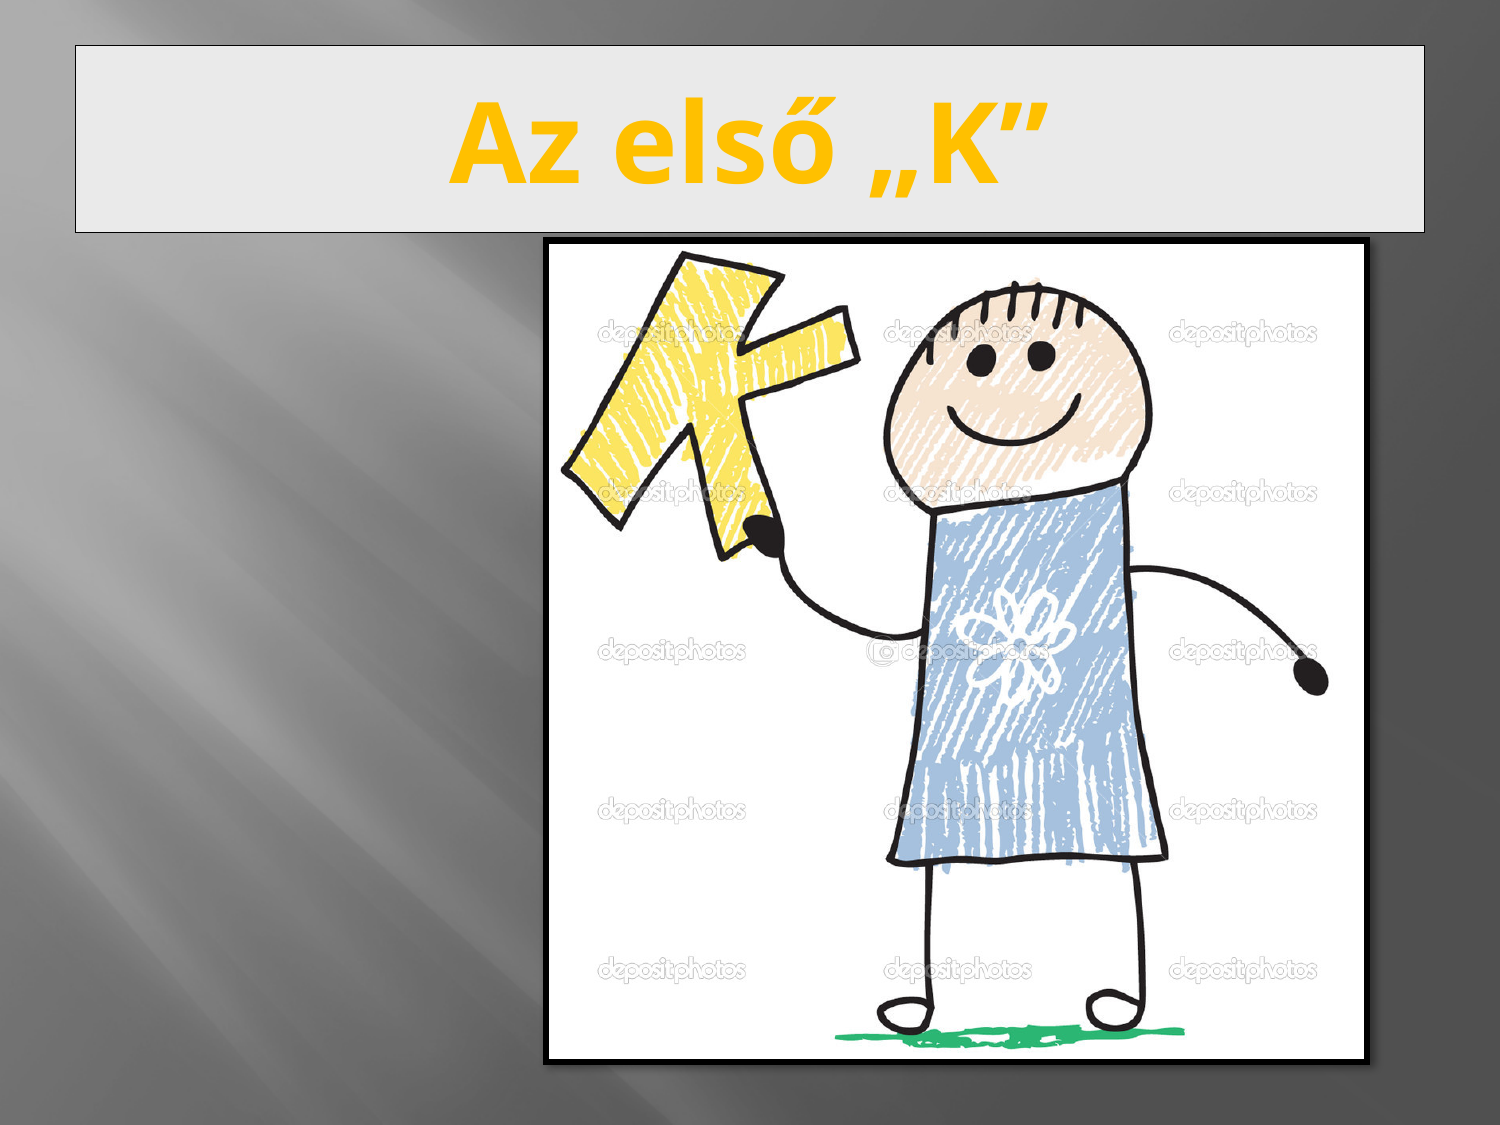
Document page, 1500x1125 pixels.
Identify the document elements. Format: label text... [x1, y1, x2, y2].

title Az első „K” [75, 45, 1425, 233]
picture [548, 243, 1365, 1059]
